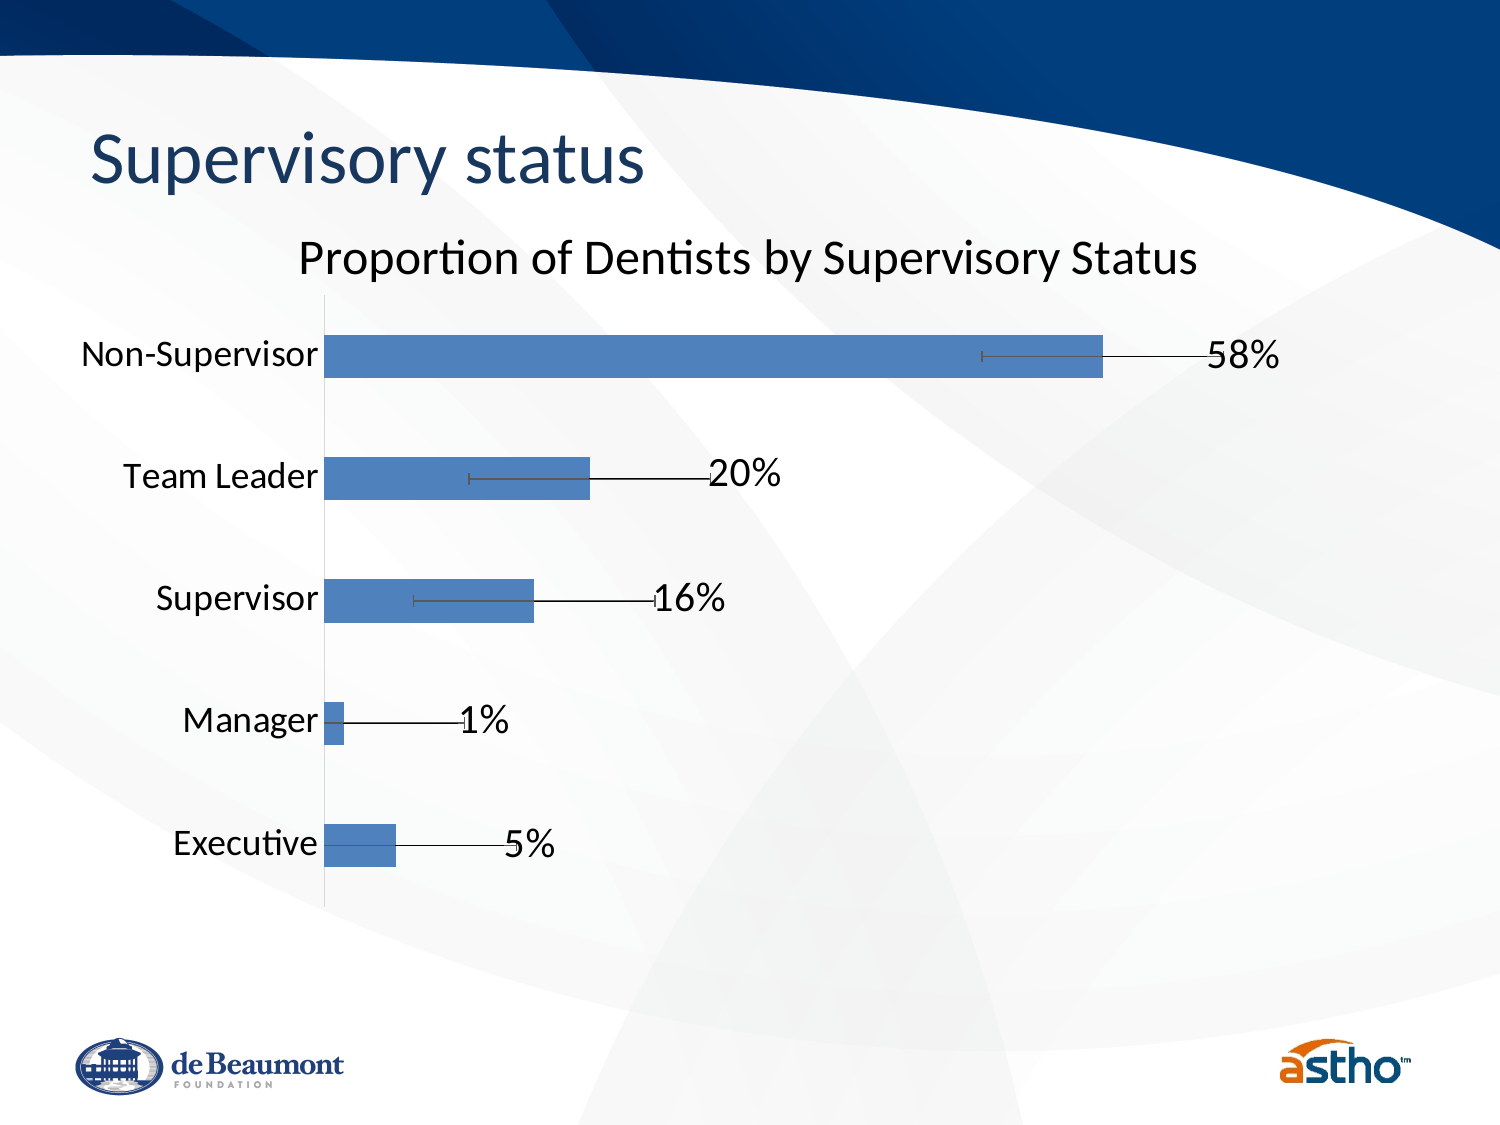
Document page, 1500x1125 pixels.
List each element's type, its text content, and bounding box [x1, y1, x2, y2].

picture [0, 0, 1500, 1125]
chart [63, 196, 1436, 1028]
title Supervisory status [75, 61, 988, 195]
